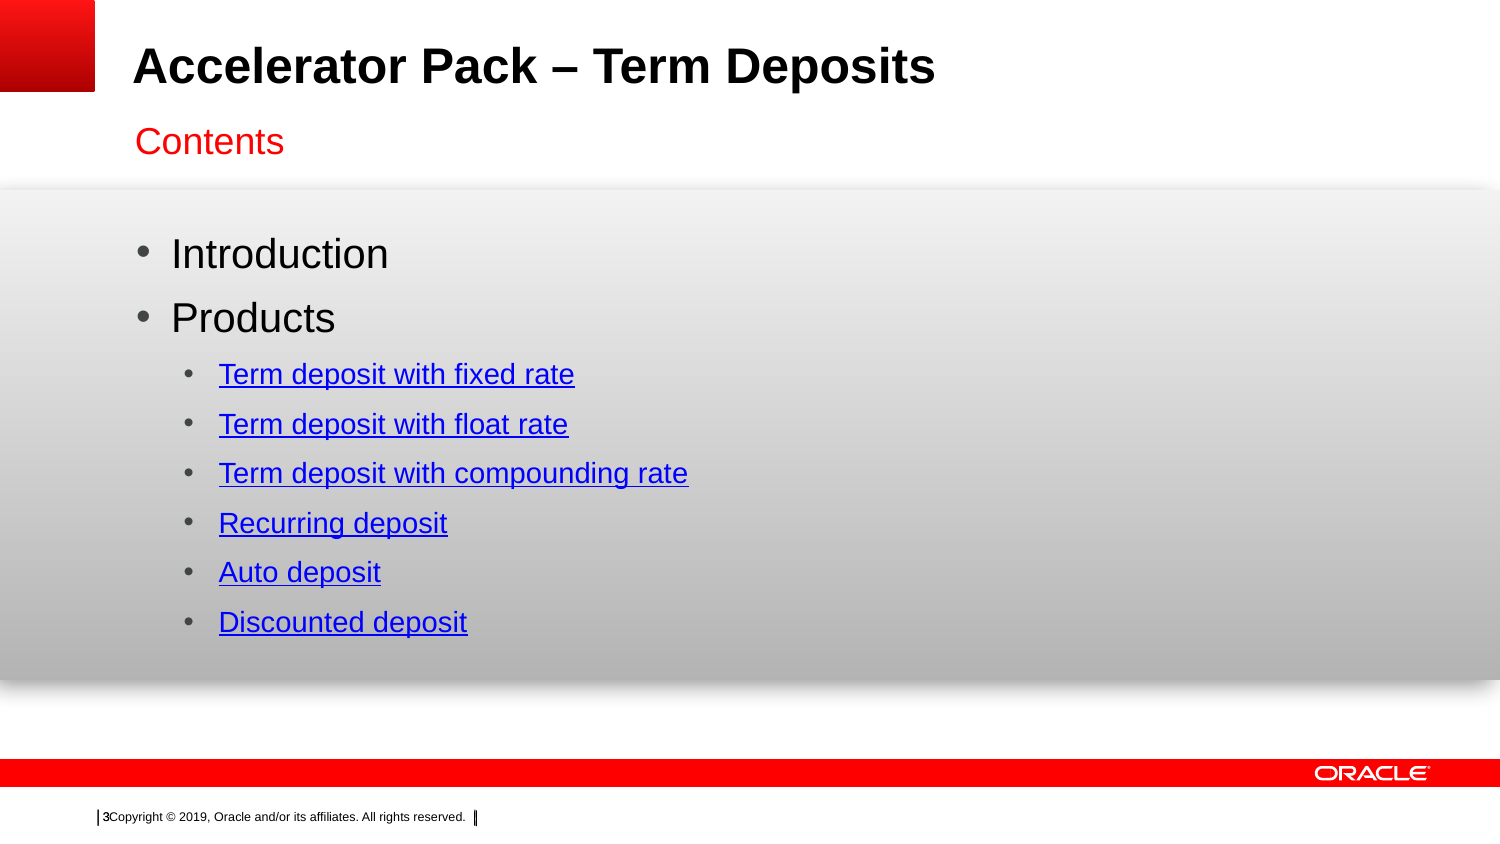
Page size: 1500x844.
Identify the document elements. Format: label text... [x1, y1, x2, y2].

picture [0, 759, 1500, 787]
list Introduction Products Term deposit with fixed rate Term deposit with float rate Term deposit with compounding rate Recurring deposit Auto deposit Discounted deposit [136, 226, 1412, 686]
title Accelerator Pack – Term Deposits [132, 40, 1407, 103]
text_box Contents [119, 114, 693, 171]
